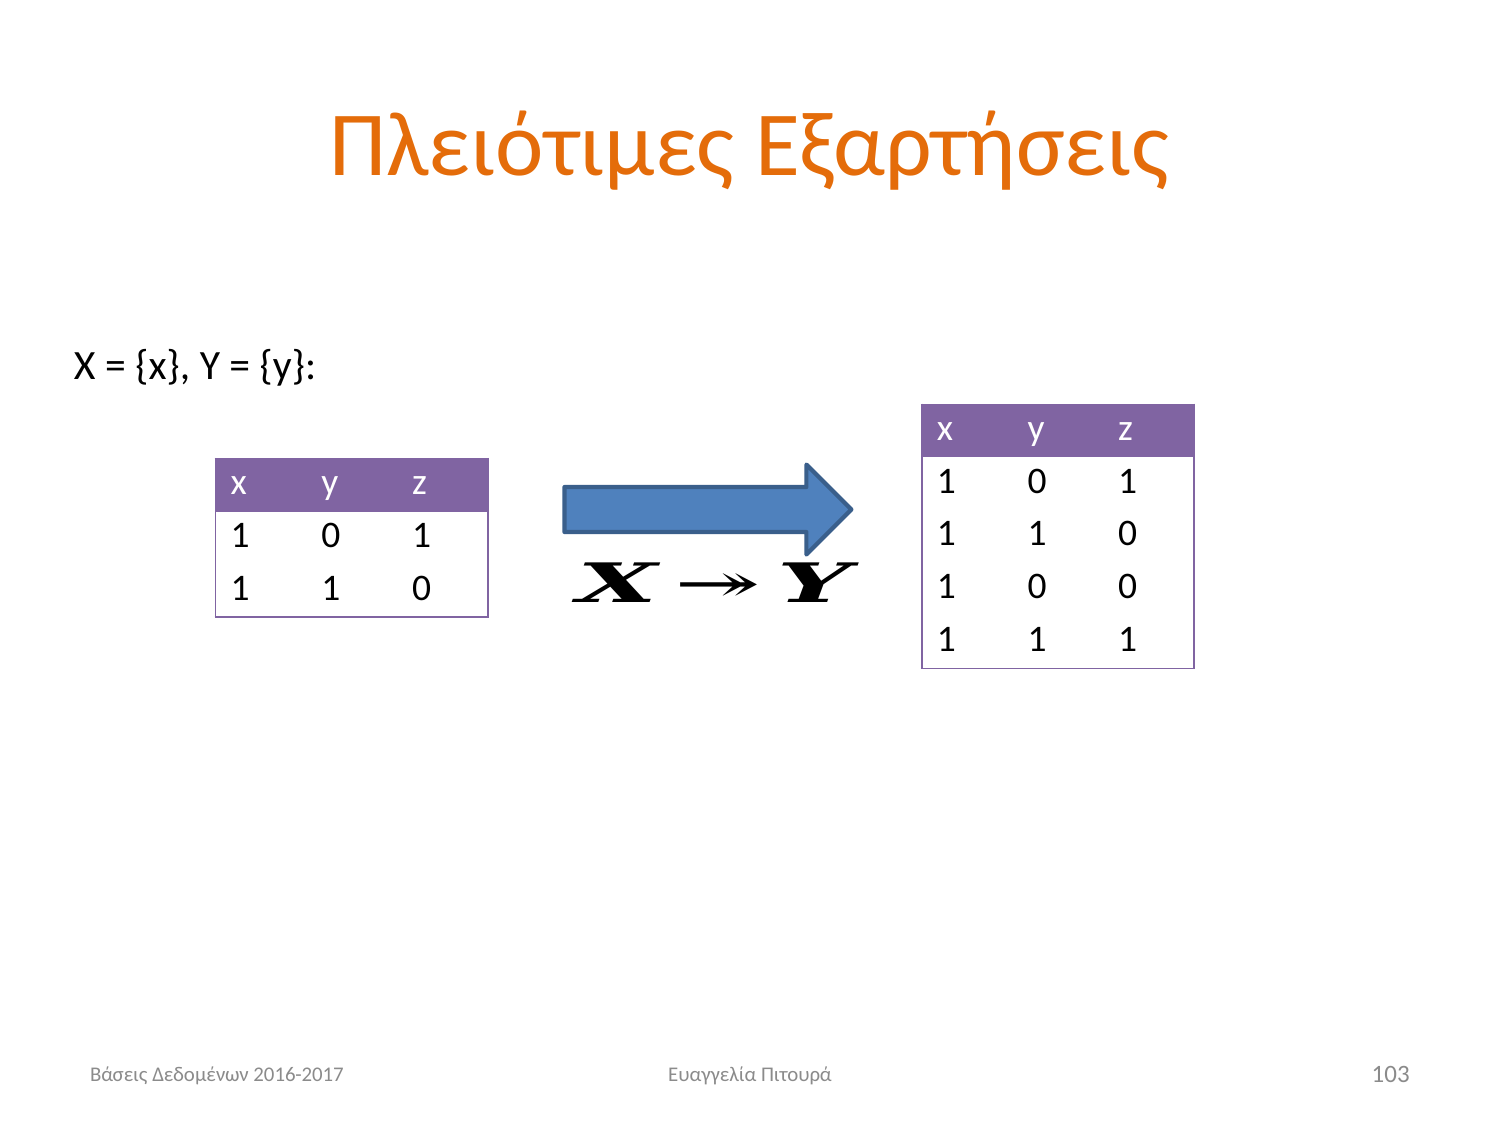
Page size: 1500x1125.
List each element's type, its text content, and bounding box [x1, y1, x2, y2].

table_header y [306, 460, 397, 512]
table_cell 1 [216, 512, 306, 564]
table_cell 0 [306, 512, 397, 564]
table_header x [923, 405, 1013, 457]
table_cell 0 [1103, 563, 1193, 616]
table_cell 1 [397, 512, 487, 564]
table_cell 1 [1013, 510, 1103, 563]
table_header x [216, 460, 306, 512]
table_cell 0 [1013, 563, 1103, 616]
table_cell 1 [1103, 457, 1193, 510]
table_cell 0 [1013, 457, 1103, 510]
slide_number Βάσεις Δεδομένων 2016-2017 [75, 1042, 425, 1103]
title Πλειότιμες Εξαρτήσεις [75, 45, 1425, 233]
text_box [562, 462, 854, 557]
table_header y [1013, 405, 1103, 457]
table_cell 1 [923, 616, 1013, 668]
table_cell 1 [1103, 616, 1193, 668]
table_cell 1 [923, 457, 1013, 510]
text_box X = {x}, Y = {y}: [59, 330, 406, 396]
table_cell 1 [216, 564, 306, 616]
table_cell 0 [397, 564, 487, 616]
table_cell 1 [306, 564, 397, 616]
table_cell 0 [1103, 510, 1193, 563]
table_cell 1 [1013, 616, 1103, 668]
table_header z [1103, 405, 1193, 457]
footer Ευαγγελία Πιτουρά [512, 1042, 988, 1103]
table_cell 1 [923, 563, 1013, 616]
slide_number 103 [1074, 1042, 1425, 1103]
table_cell 1 [923, 510, 1013, 563]
table_header z [397, 460, 487, 512]
